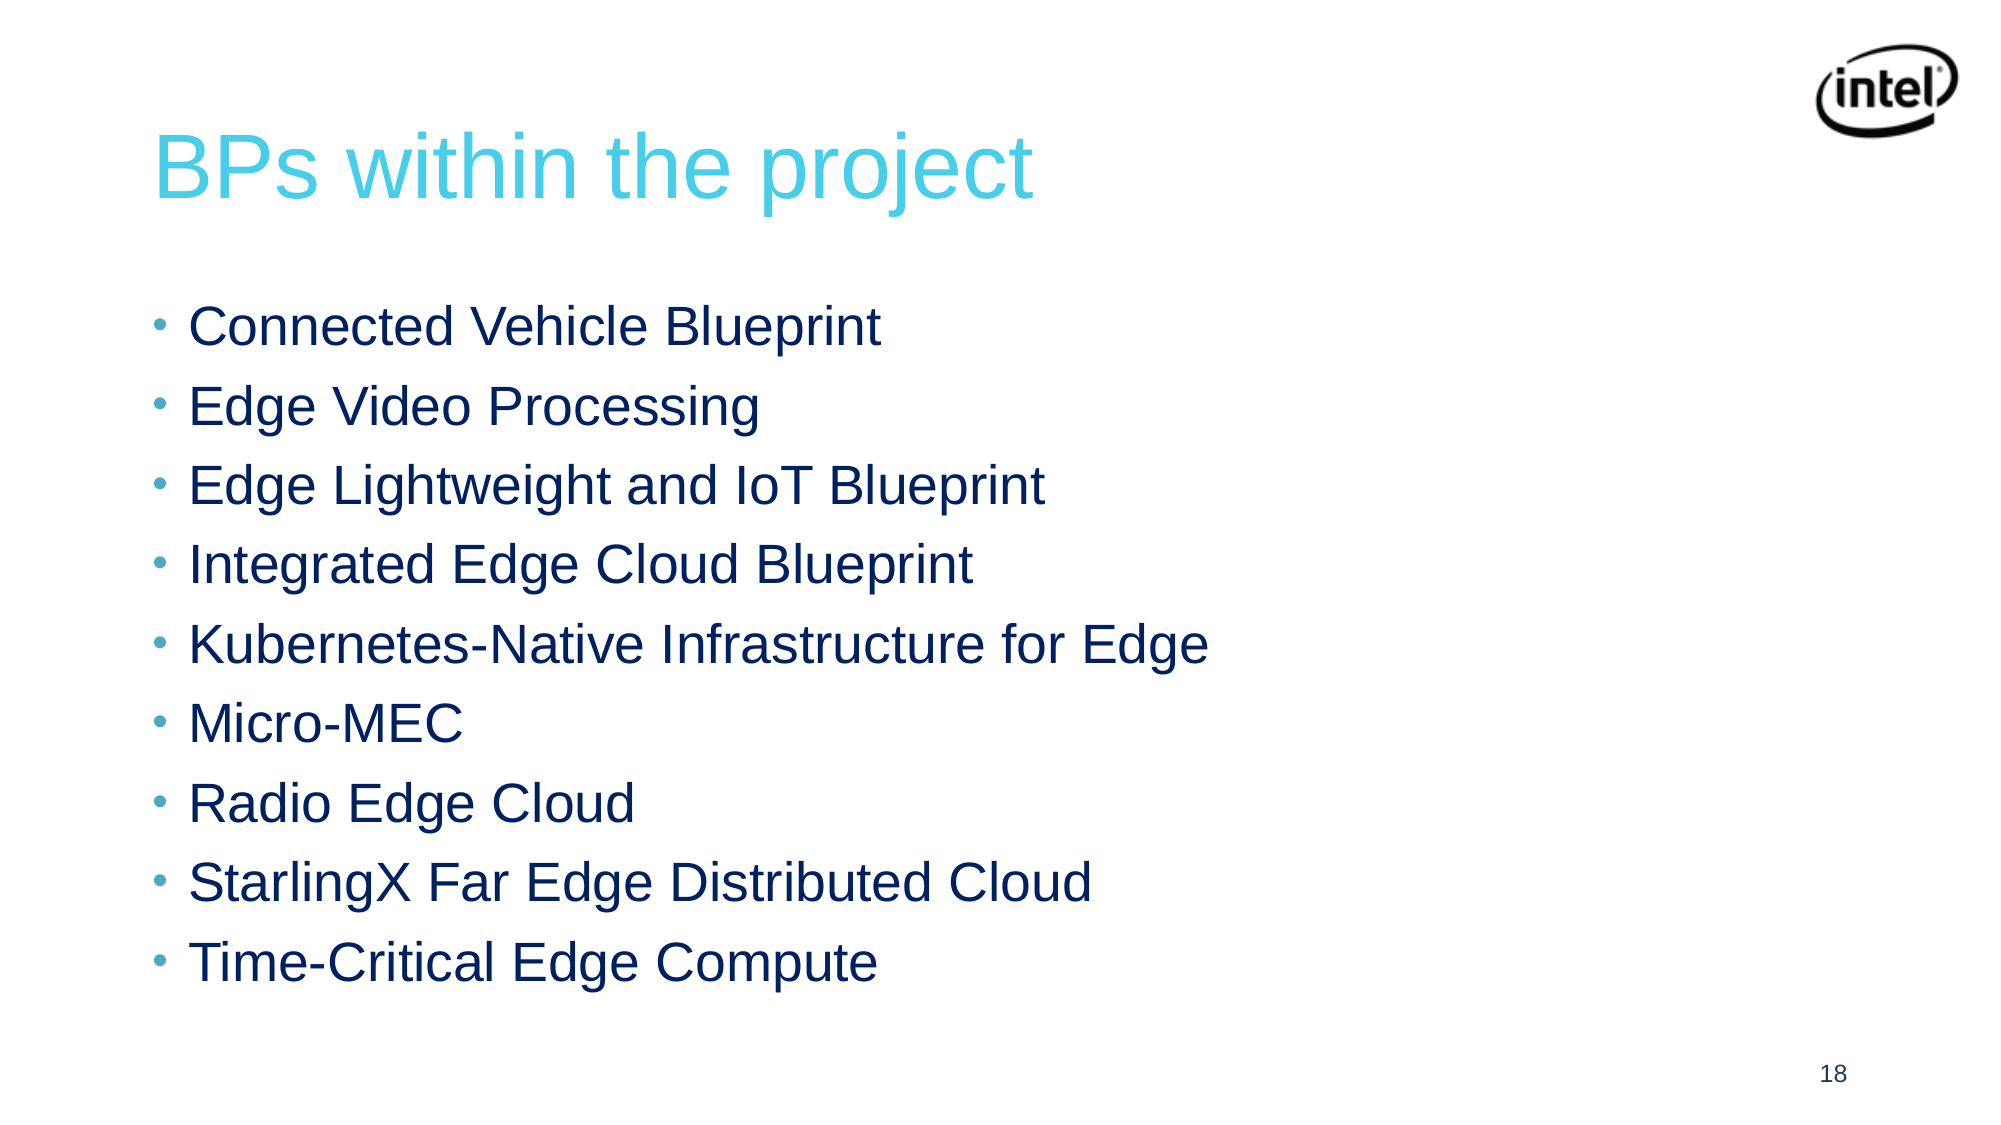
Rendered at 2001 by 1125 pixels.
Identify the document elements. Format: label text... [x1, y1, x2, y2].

list Connected Vehicle Blueprint Edge Video Processing Edge Lightweight and IoT Blueprint Integrated Edge Cloud Blueprint Kubernetes-Native Infrastructure for Edge Micro-MEC Radio Edge Cloud StarlingX Far Edge Distributed Cloud Time-Critical Edge Compute [137, 290, 1863, 1005]
title BPs within the project [137, 59, 1863, 278]
slide_number 18 [1412, 1042, 1863, 1103]
picture [1809, 39, 1966, 144]
